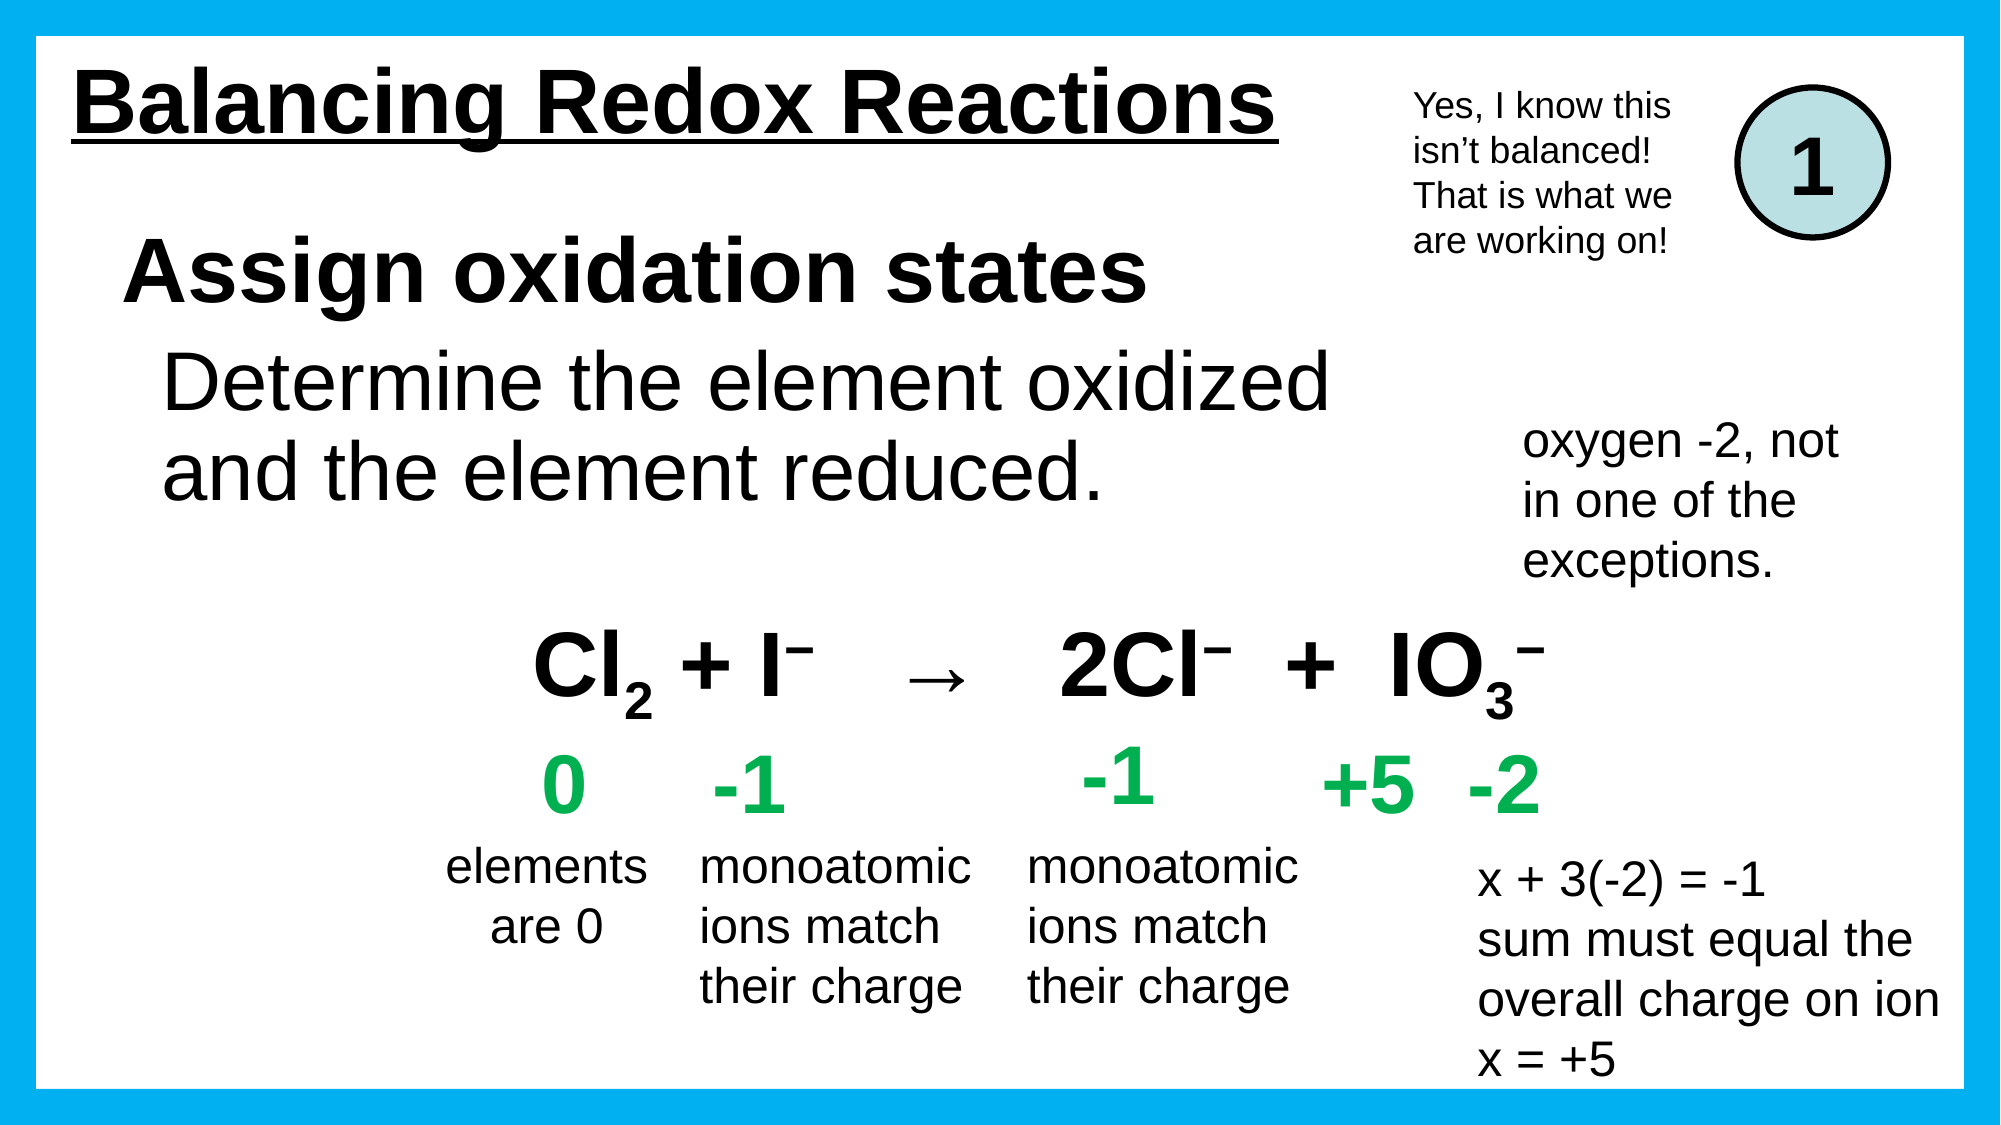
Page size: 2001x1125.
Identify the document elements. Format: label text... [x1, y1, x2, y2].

text_box oxygen -2, not in one of the exceptions. [1507, 400, 1888, 596]
text_box Cl2 + I− → 2Cl− + IO3− [441, 597, 1587, 738]
text_box +5 [1303, 723, 1434, 838]
list Assign oxidation states Determine the element oxidized and the element reduced. [80, 215, 1429, 691]
text_box 1 [1737, 87, 1889, 238]
text_box elements are 0 [427, 825, 666, 961]
text_box Yes, I know this isn’t balanced! That is what we are working on! [1398, 73, 1729, 269]
text_box monoatomic ions match their charge [684, 825, 992, 1021]
text_box x + 3(-2) = -1 sum must equal the overall charge on ion x = +5 [1462, 839, 1963, 1095]
text_box -2 [1439, 723, 1570, 838]
text_box -1 [684, 723, 815, 825]
text_box 0 [517, 723, 612, 825]
title Balancing Redox Reactions [56, 49, 1332, 145]
text_box monoatomic ions match their charge [1012, 825, 1319, 1021]
text_box [0, 0, 2000, 1125]
text_box -1 [1054, 713, 1184, 825]
